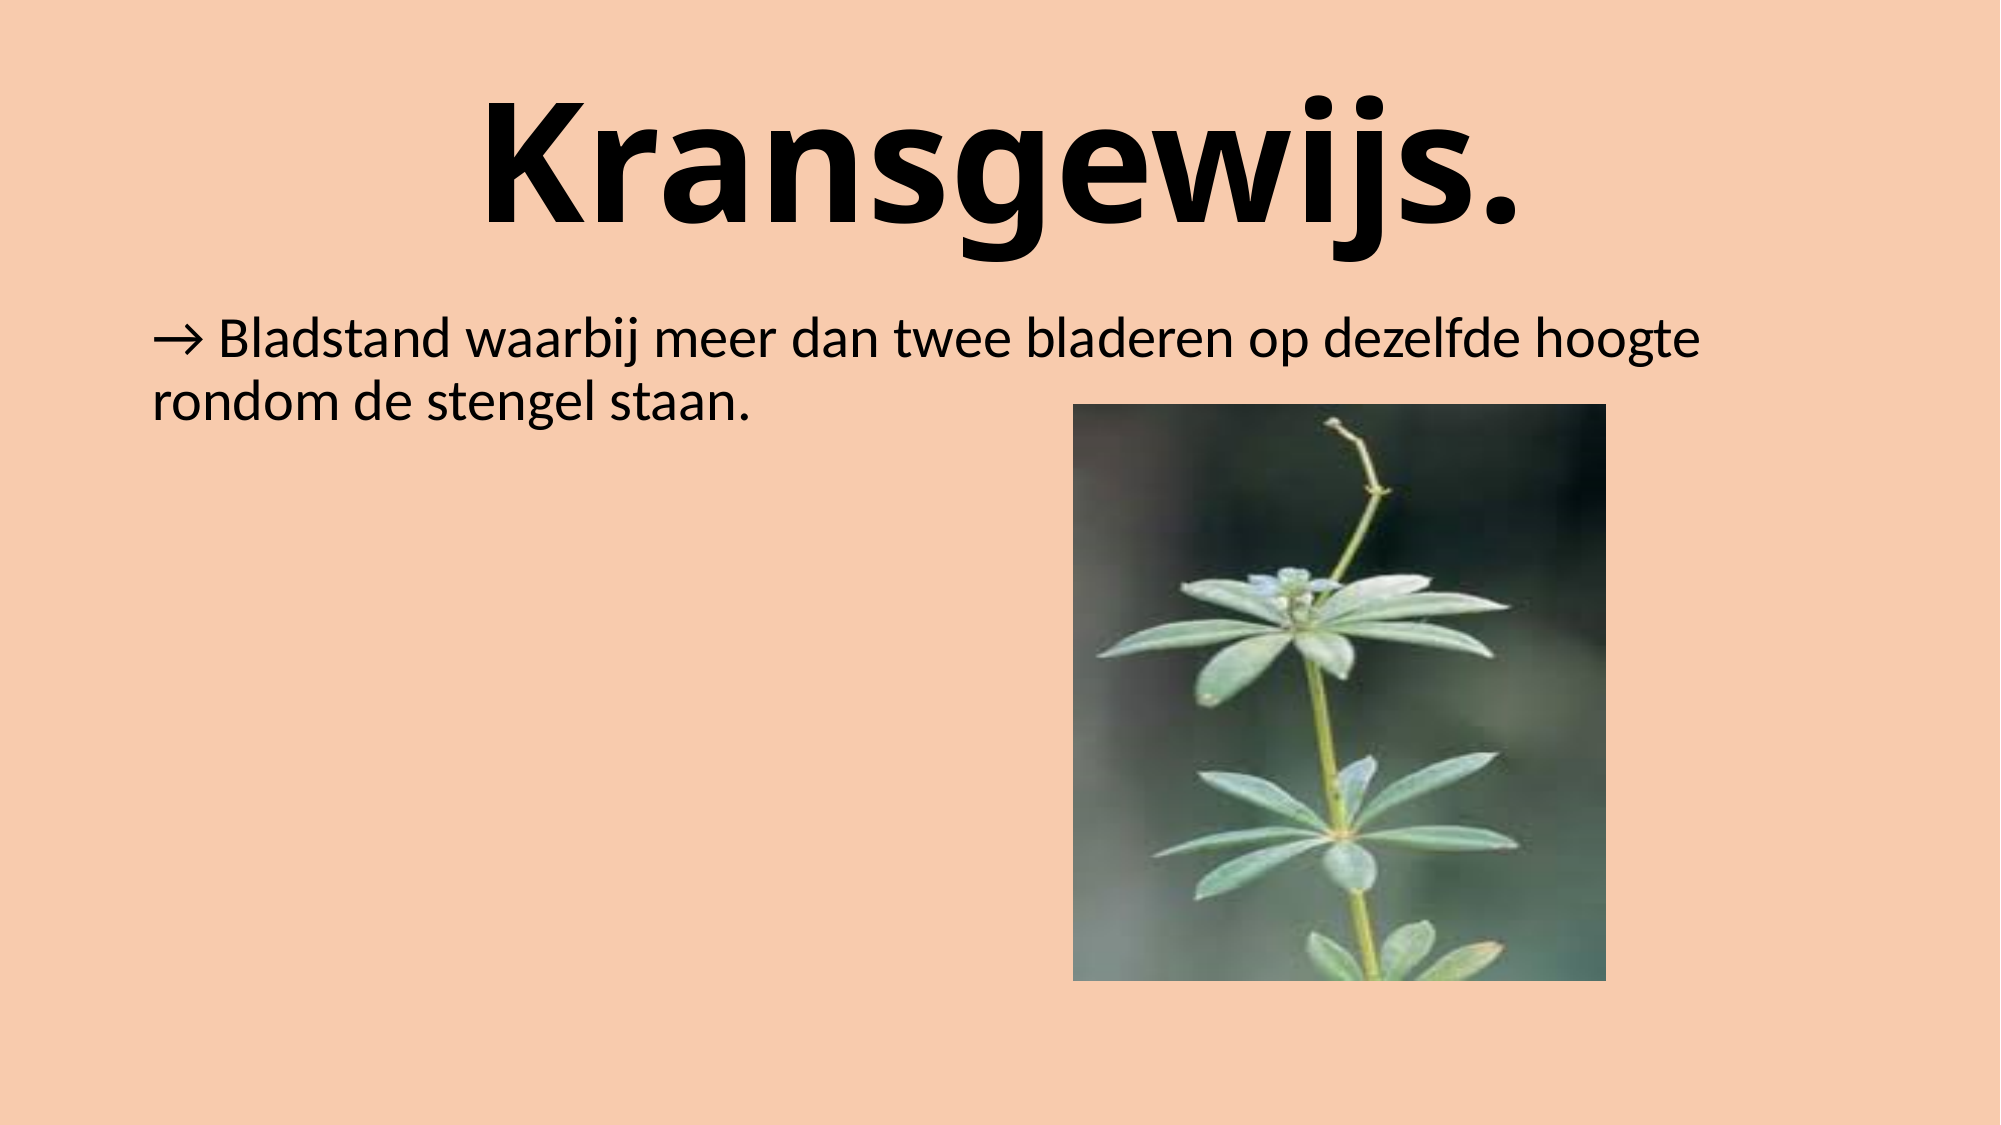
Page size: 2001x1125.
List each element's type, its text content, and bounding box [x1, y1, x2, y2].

picture [1073, 404, 1606, 981]
list → Bladstand waarbij meer dan twee bladeren op dezelfde hoogte rondom de stengel staan. [137, 299, 1863, 1014]
title Kransgewijs. [137, 59, 1863, 278]
